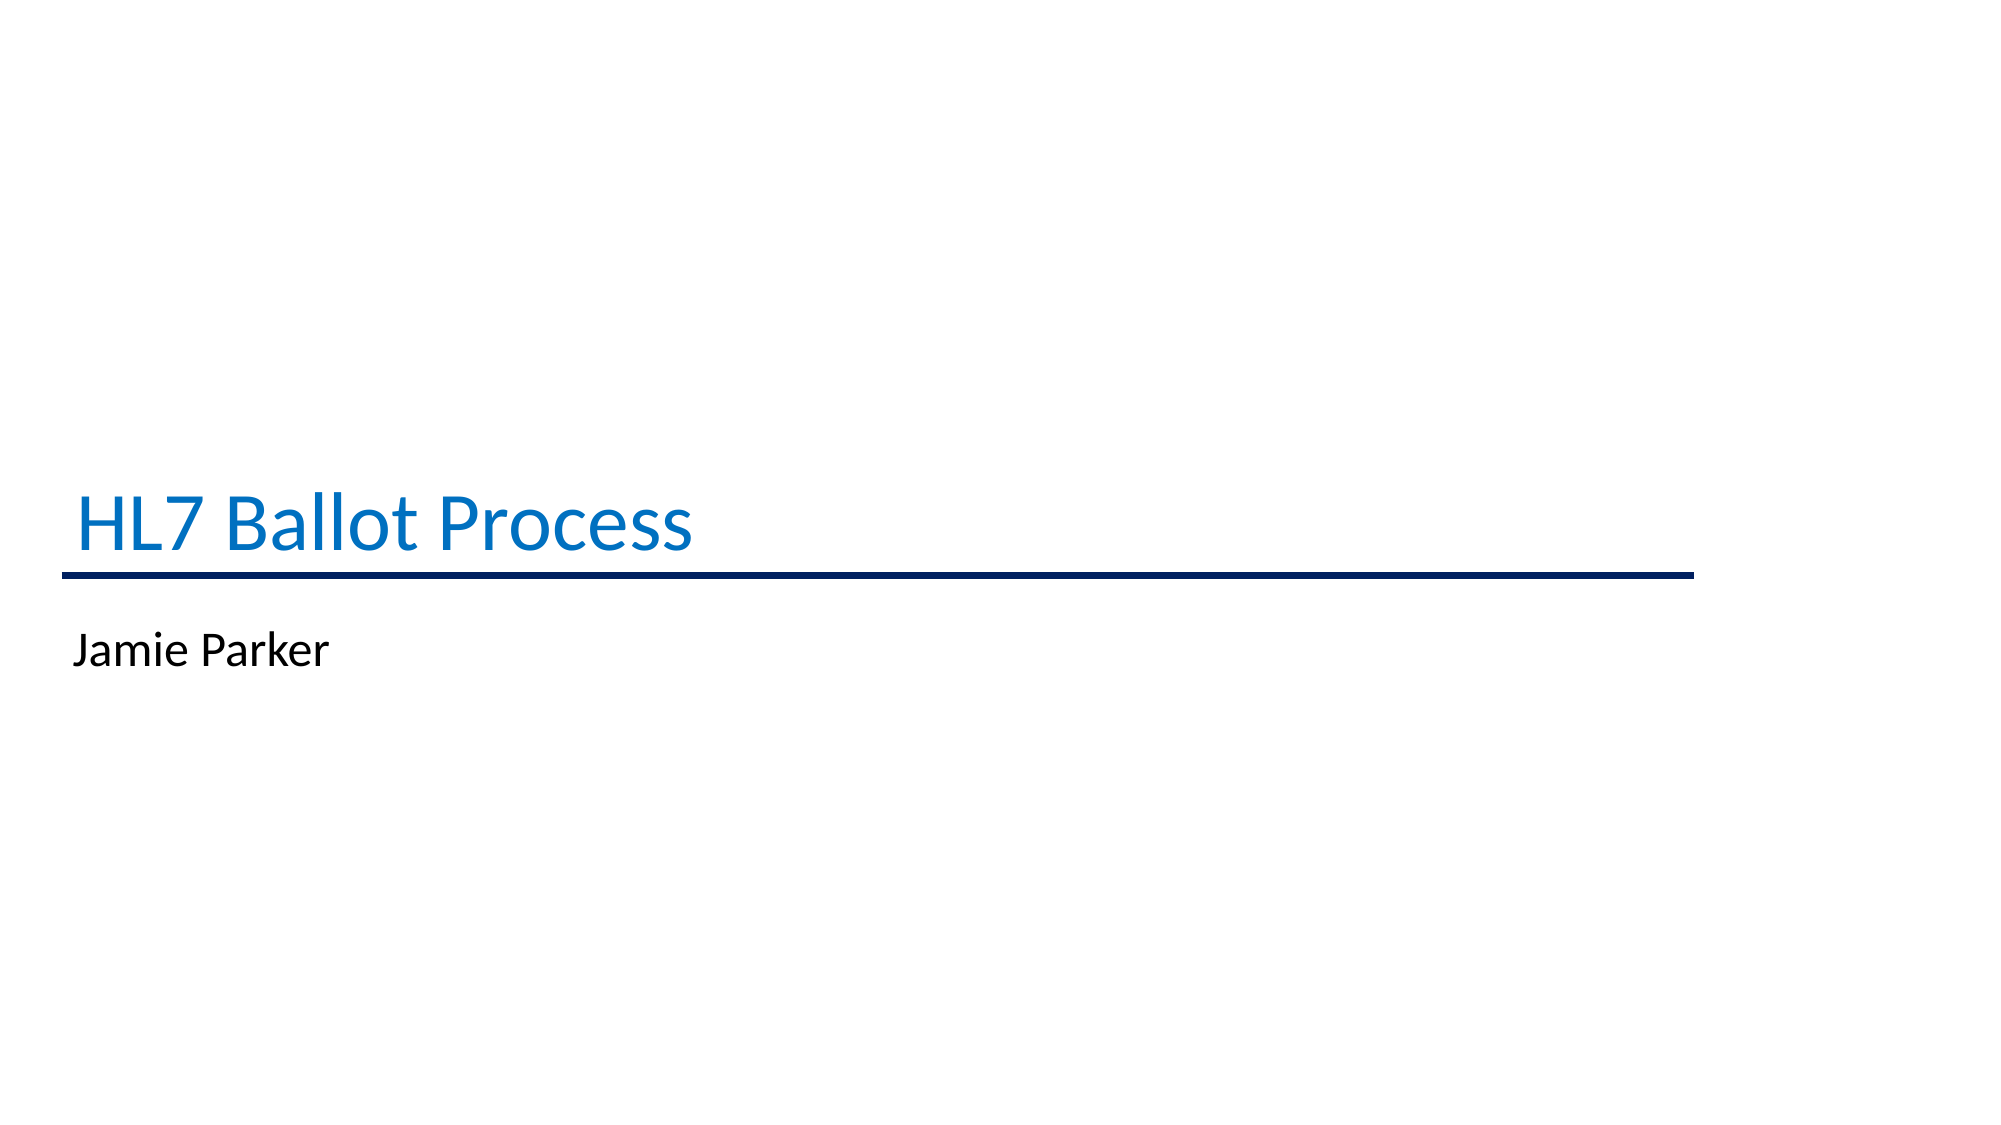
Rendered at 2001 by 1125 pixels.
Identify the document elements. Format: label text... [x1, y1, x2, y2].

subtitle Jamie Parker [57, 615, 1558, 789]
title HL7 Ballot Process [61, 184, 1722, 576]
